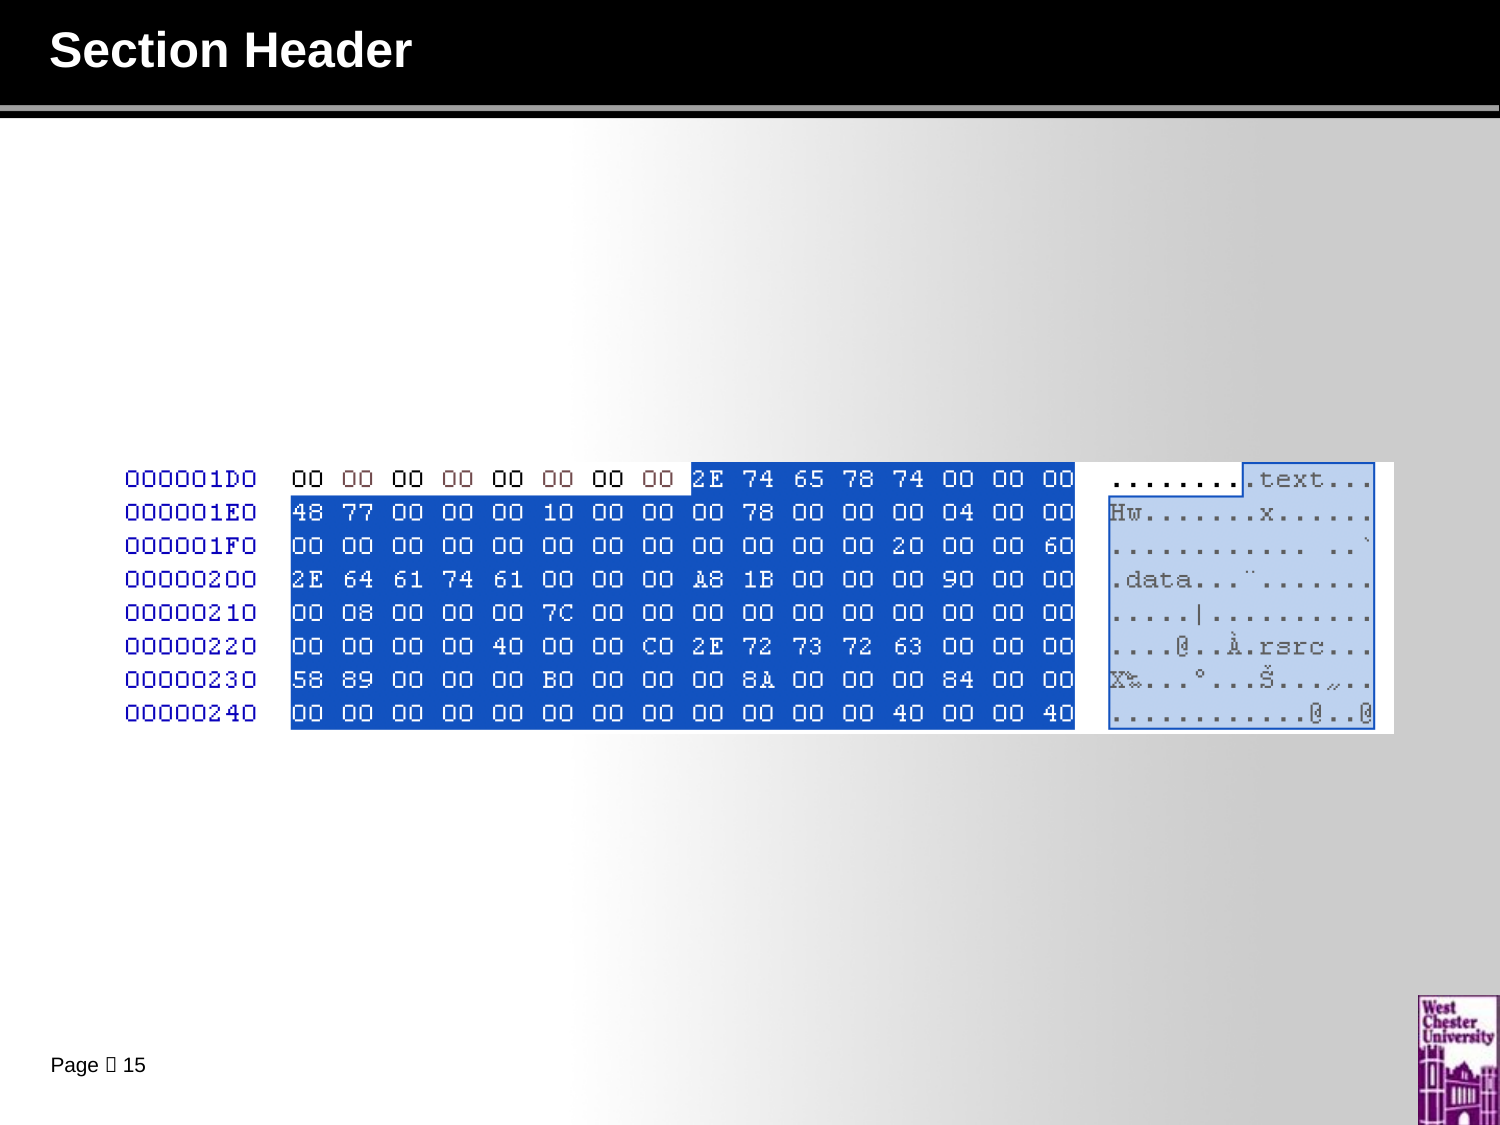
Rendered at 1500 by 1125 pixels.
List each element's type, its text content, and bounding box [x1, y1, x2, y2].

title Section Header [49, 16, 1447, 123]
picture [0, 0, 1500, 1125]
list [101, 462, 1394, 734]
